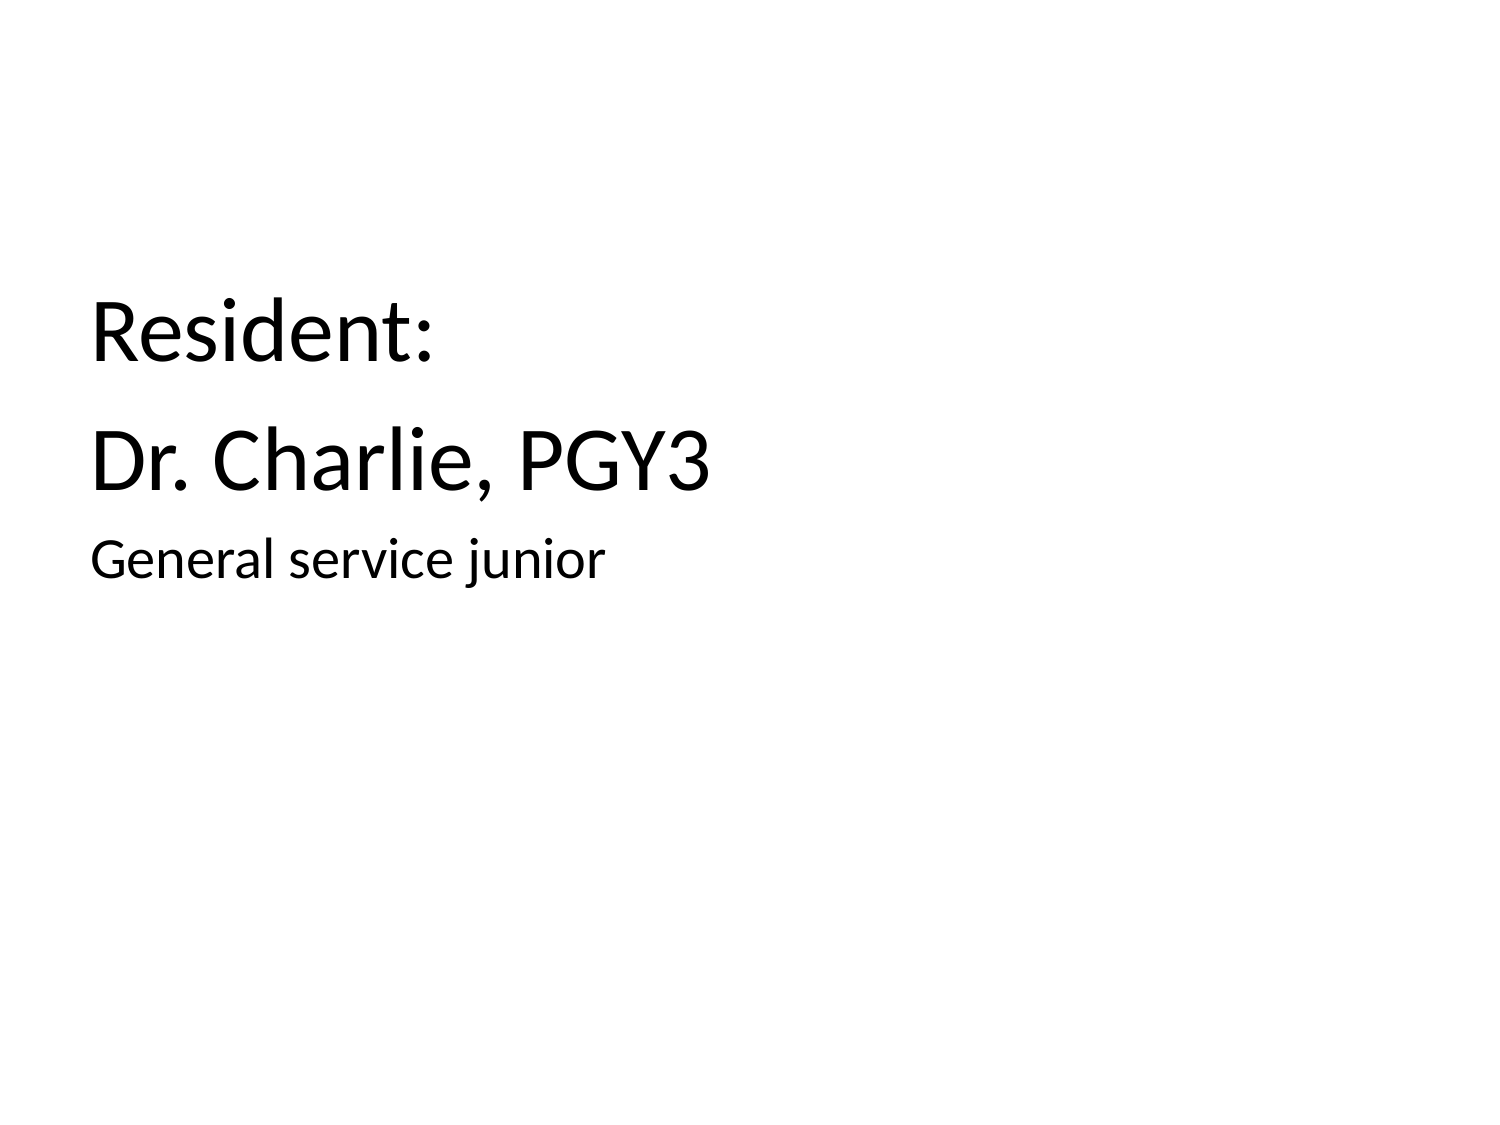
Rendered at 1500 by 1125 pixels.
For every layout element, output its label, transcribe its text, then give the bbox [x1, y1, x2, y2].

list Resident: Dr. Charlie, PGY3 General service junior [75, 262, 1425, 1005]
